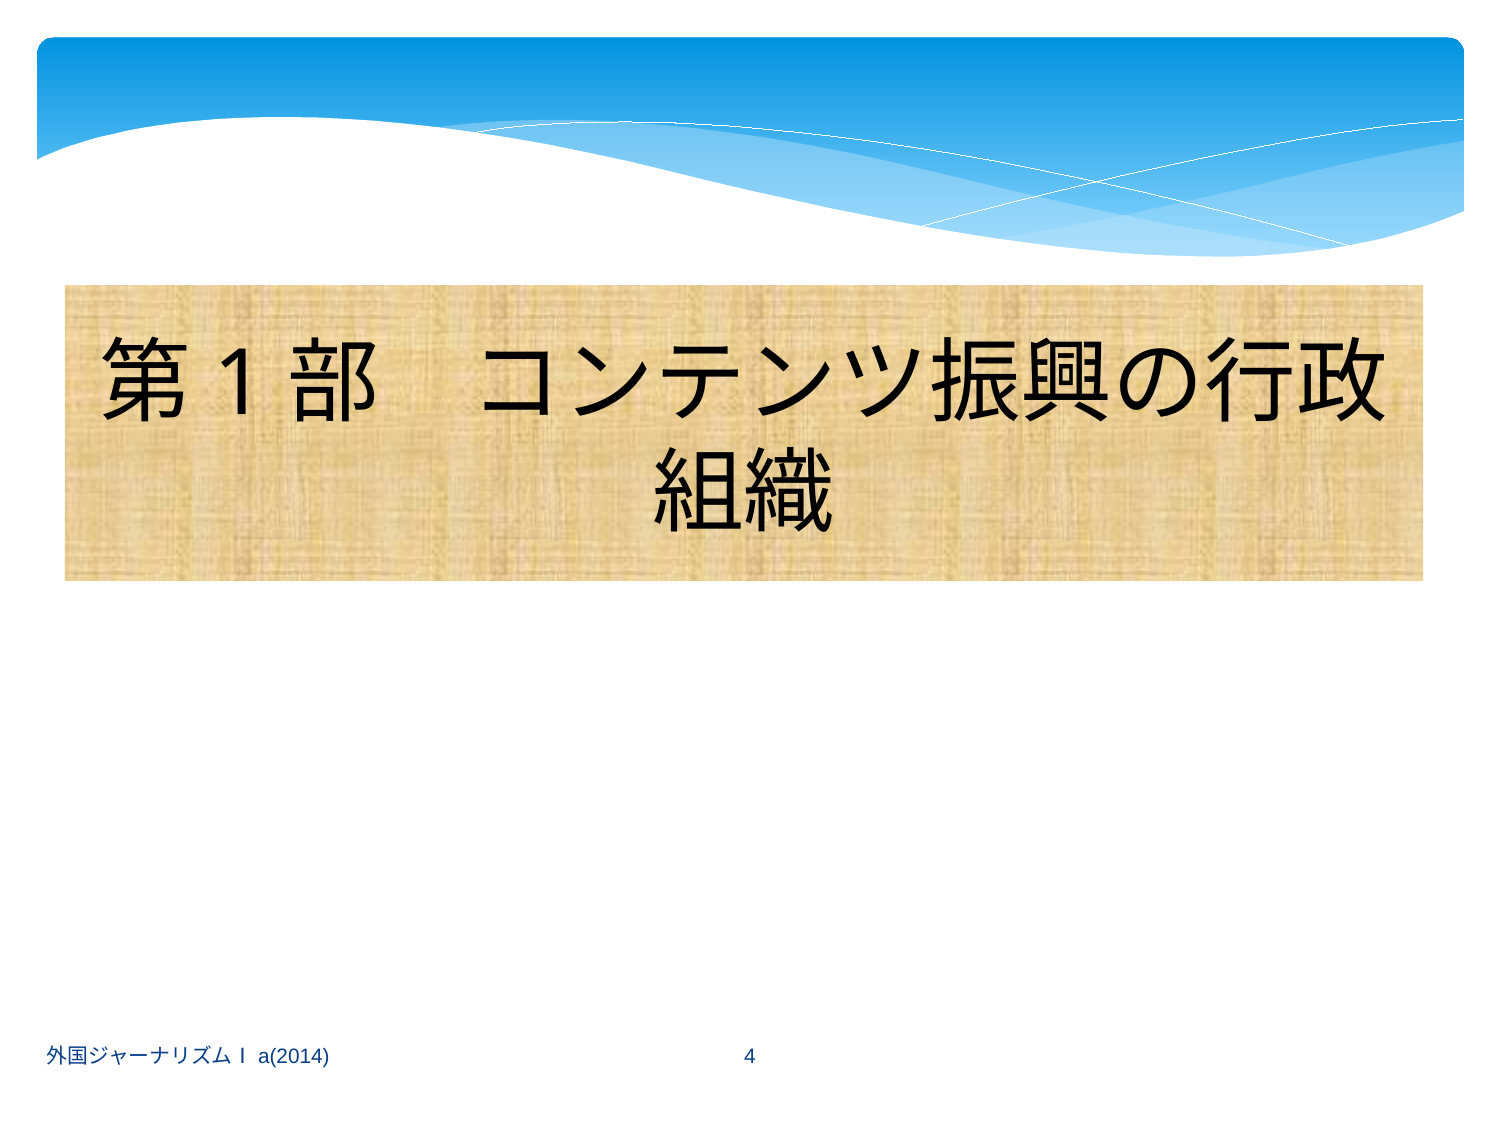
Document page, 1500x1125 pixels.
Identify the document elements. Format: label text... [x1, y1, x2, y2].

text_box 第1部 コンテンツ振興の行政組織 [64, 285, 1424, 581]
footer 外国ジャーナリズムⅠa(2014) [31, 1025, 653, 1086]
slide_number 4 [654, 1025, 846, 1086]
